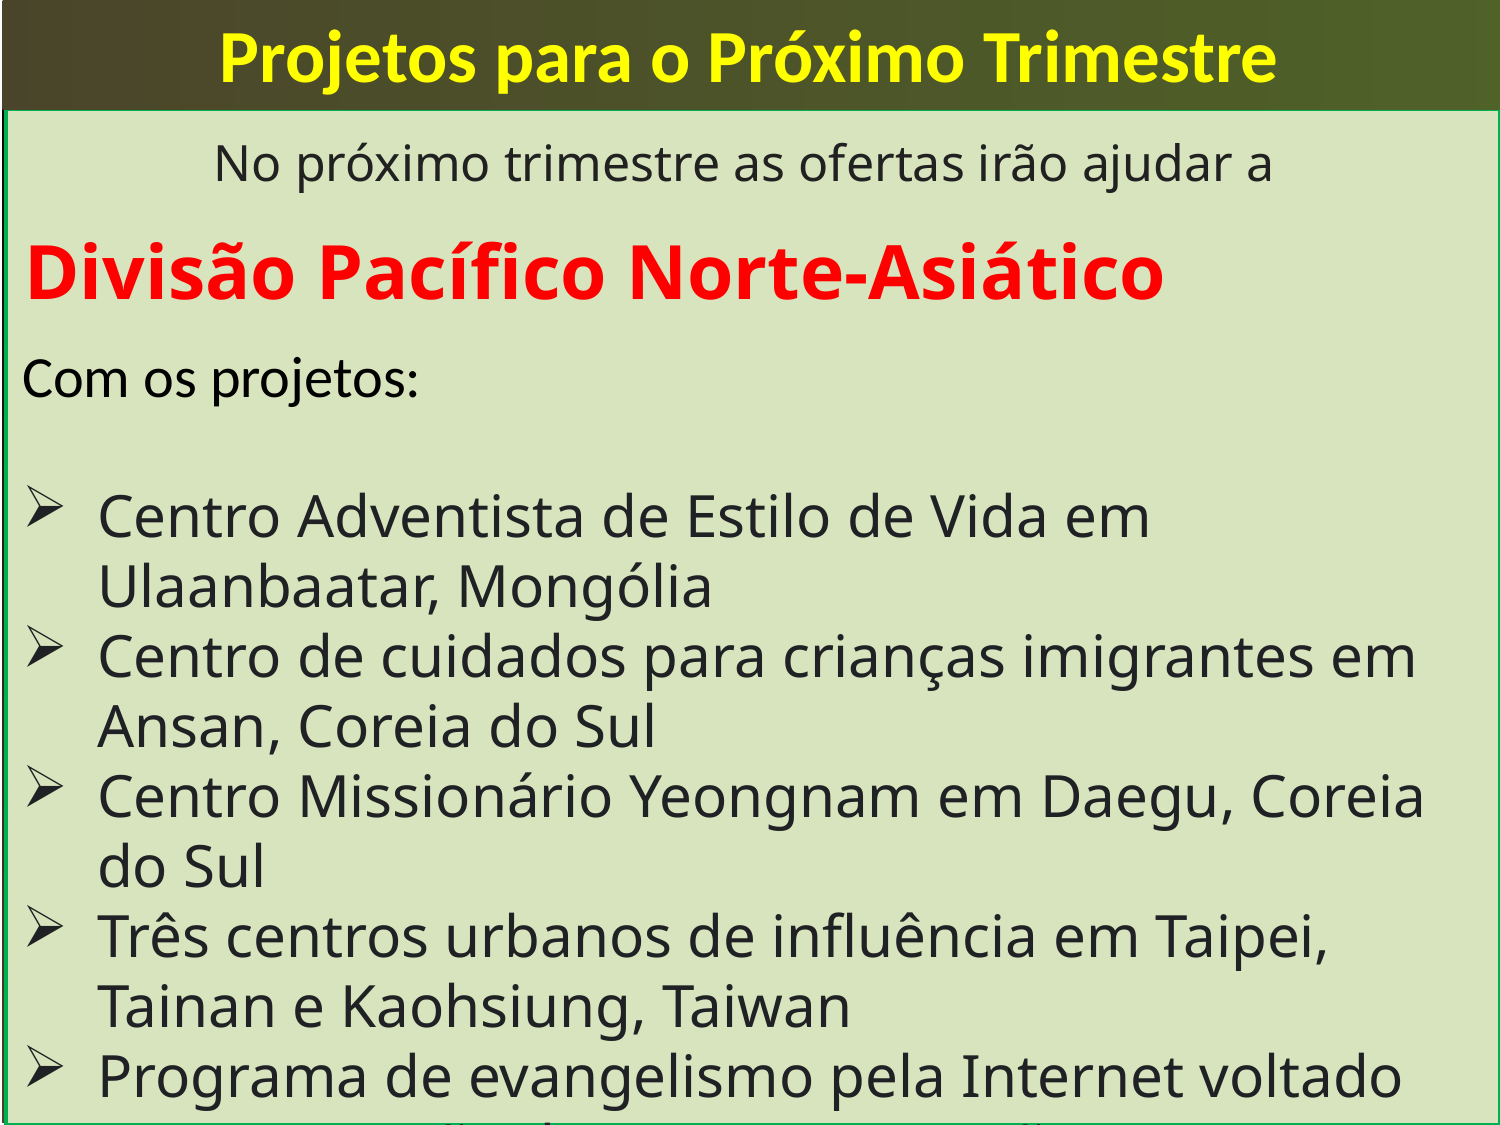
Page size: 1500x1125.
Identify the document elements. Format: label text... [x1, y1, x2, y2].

text_box No próximo trimestre as ofertas irão ajudar a [5, 114, 1497, 209]
list Projetos para o Próximo Trimestre [2, 0, 1497, 110]
text_box Divisão Pacífico Norte-Asiático [9, 217, 1500, 323]
text_box Com os projetos: Centro Adventista de Estilo de Vida em Ulaanbaatar, Mongólia Centro de cuidados para crianças imigrantes em Ansan, Coreia do Sul Centro Missionário Yeongnam em Daegu, Coreia do Sul Três centros urbanos de influência em Taipei, Tainan e Kaohsiung, Taiwan Programa de evangelismo pela Internet voltado para a geração da Internet no Japão [7, 331, 1471, 1125]
